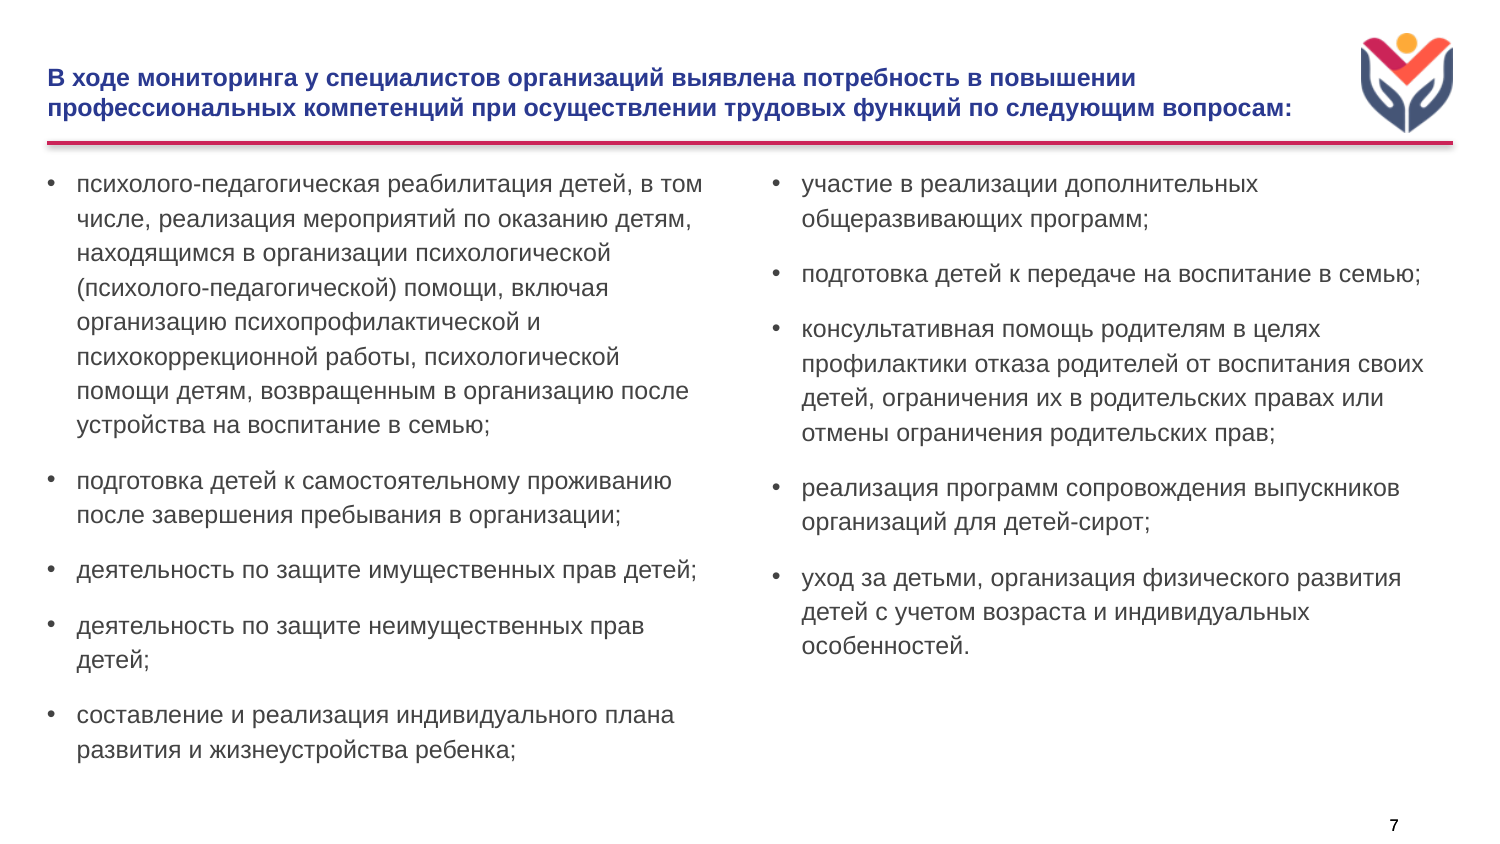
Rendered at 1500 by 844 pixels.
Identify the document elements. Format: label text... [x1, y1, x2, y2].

title В ходе мониторинга у специалистов организаций выявлена потребность в повышении профессиональных компетенций при осуществлении трудовых функций по следующим вопросам: [47, 41, 1362, 142]
list психолого-педагогическая реабилитация детей, в том числе, реализация мероприятий по оказанию детям, находящимся в организации психологической (психолого-педагогической) помощи, включая организацию психопрофилактической и психокоррекционной работы, психологической помощи детям, возвращенным в организацию после устройства на воспитание в семью; подготовка детей к самостоятельному проживанию после завершения пребывания в организации; деятельность по защите имущественных прав детей; деятельность по защите неимущественных прав детей; составление и реализация индивидуального плана развития и жизнеустройства ребенка; участие в реализации дополнительных общеразвивающих программ; подготовка детей к передаче на воспитание в семью; консультативная помощь родителям в целях профилактики отказа родителей от воспитания своих детей, ограничения их в родительских правах или отмены ограничения родительских прав; реализация программ сопровождения выпускников организаций для детей-сирот; уход за детьми, организация физического развития детей с учетом возраста и индивидуальных особенностей. [31, 148, 1453, 809]
picture [1361, 33, 1453, 133]
